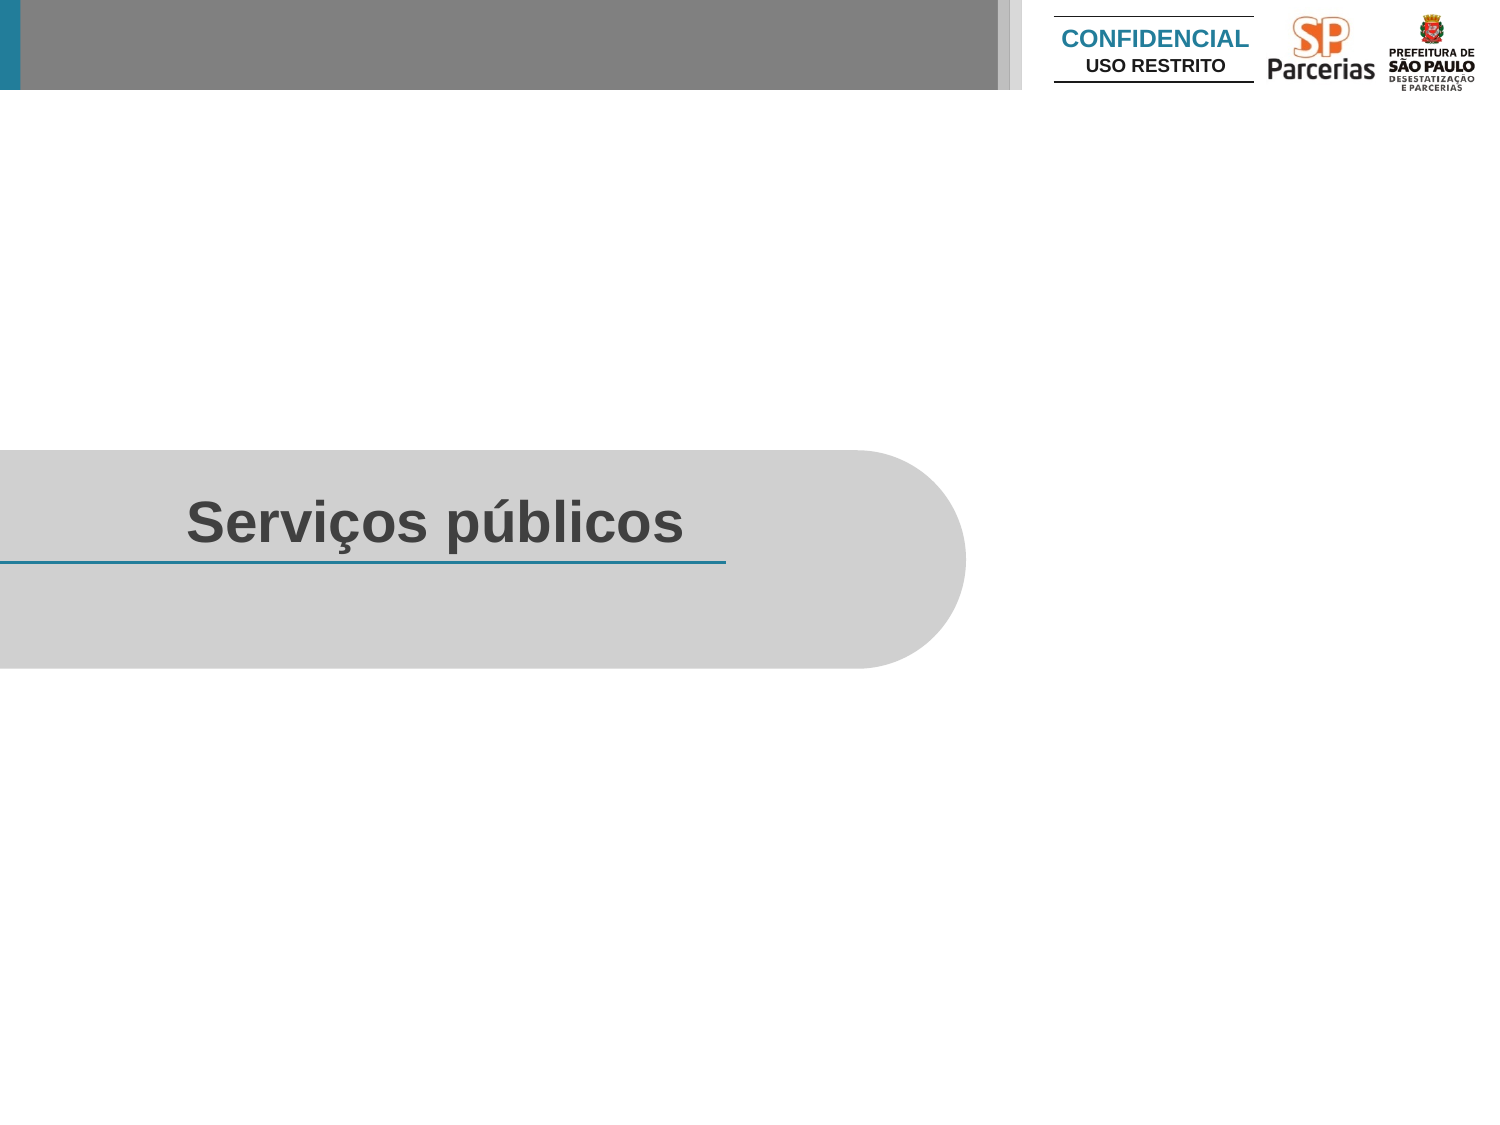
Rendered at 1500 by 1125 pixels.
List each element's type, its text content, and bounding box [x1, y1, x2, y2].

picture [1266, 7, 1481, 104]
list Serviços públicos [0, 479, 701, 558]
